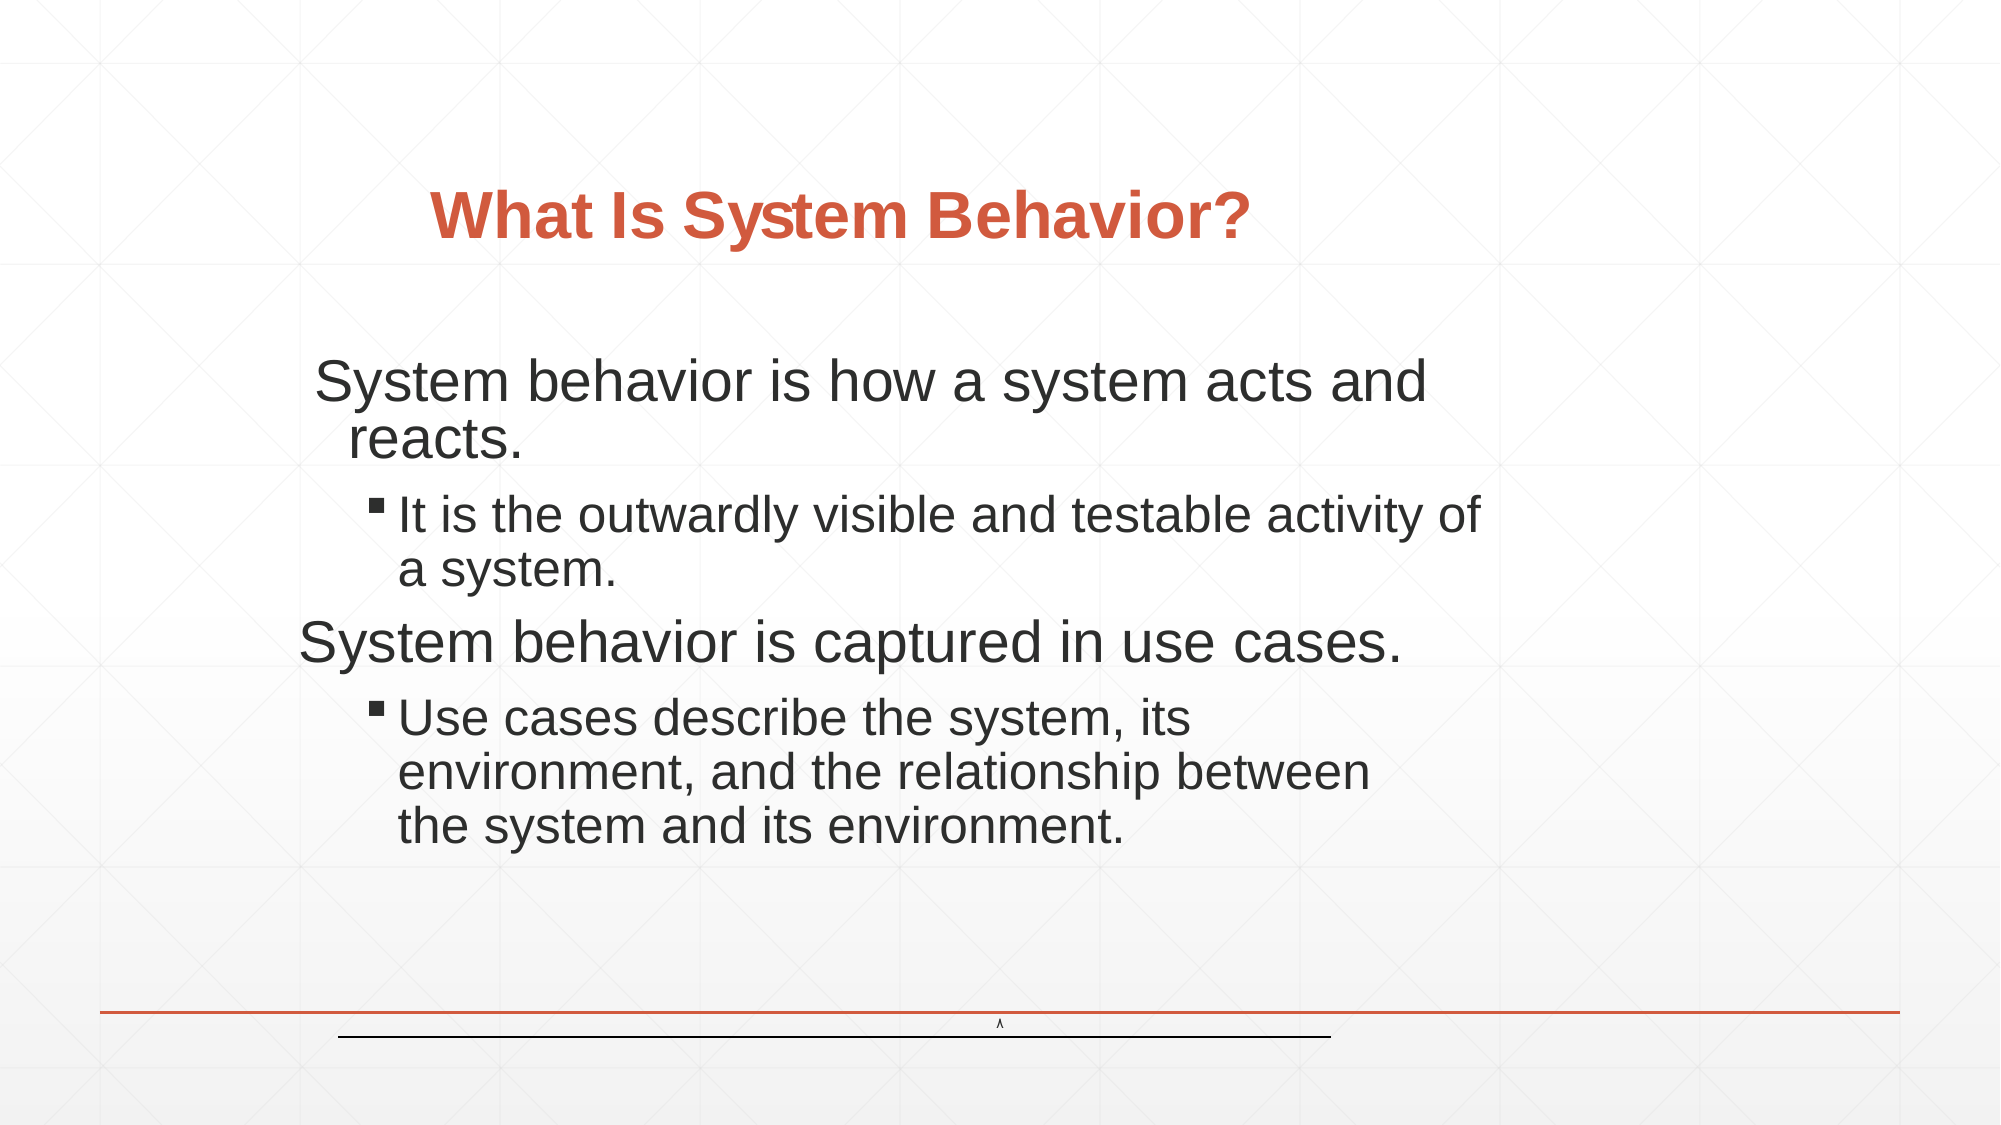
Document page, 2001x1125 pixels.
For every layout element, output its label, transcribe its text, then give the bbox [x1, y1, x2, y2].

text_box ٨ [994, 1015, 1006, 1032]
text_box System behavior is how a system acts and reacts. It is the outwardly visible and testable activity of a system. System behavior is captured in use cases. Use cases describe the system, its environment, and the relationship between the system and its environment. [297, 356, 1483, 854]
title What Is System Behavior? [430, 63, 1887, 252]
